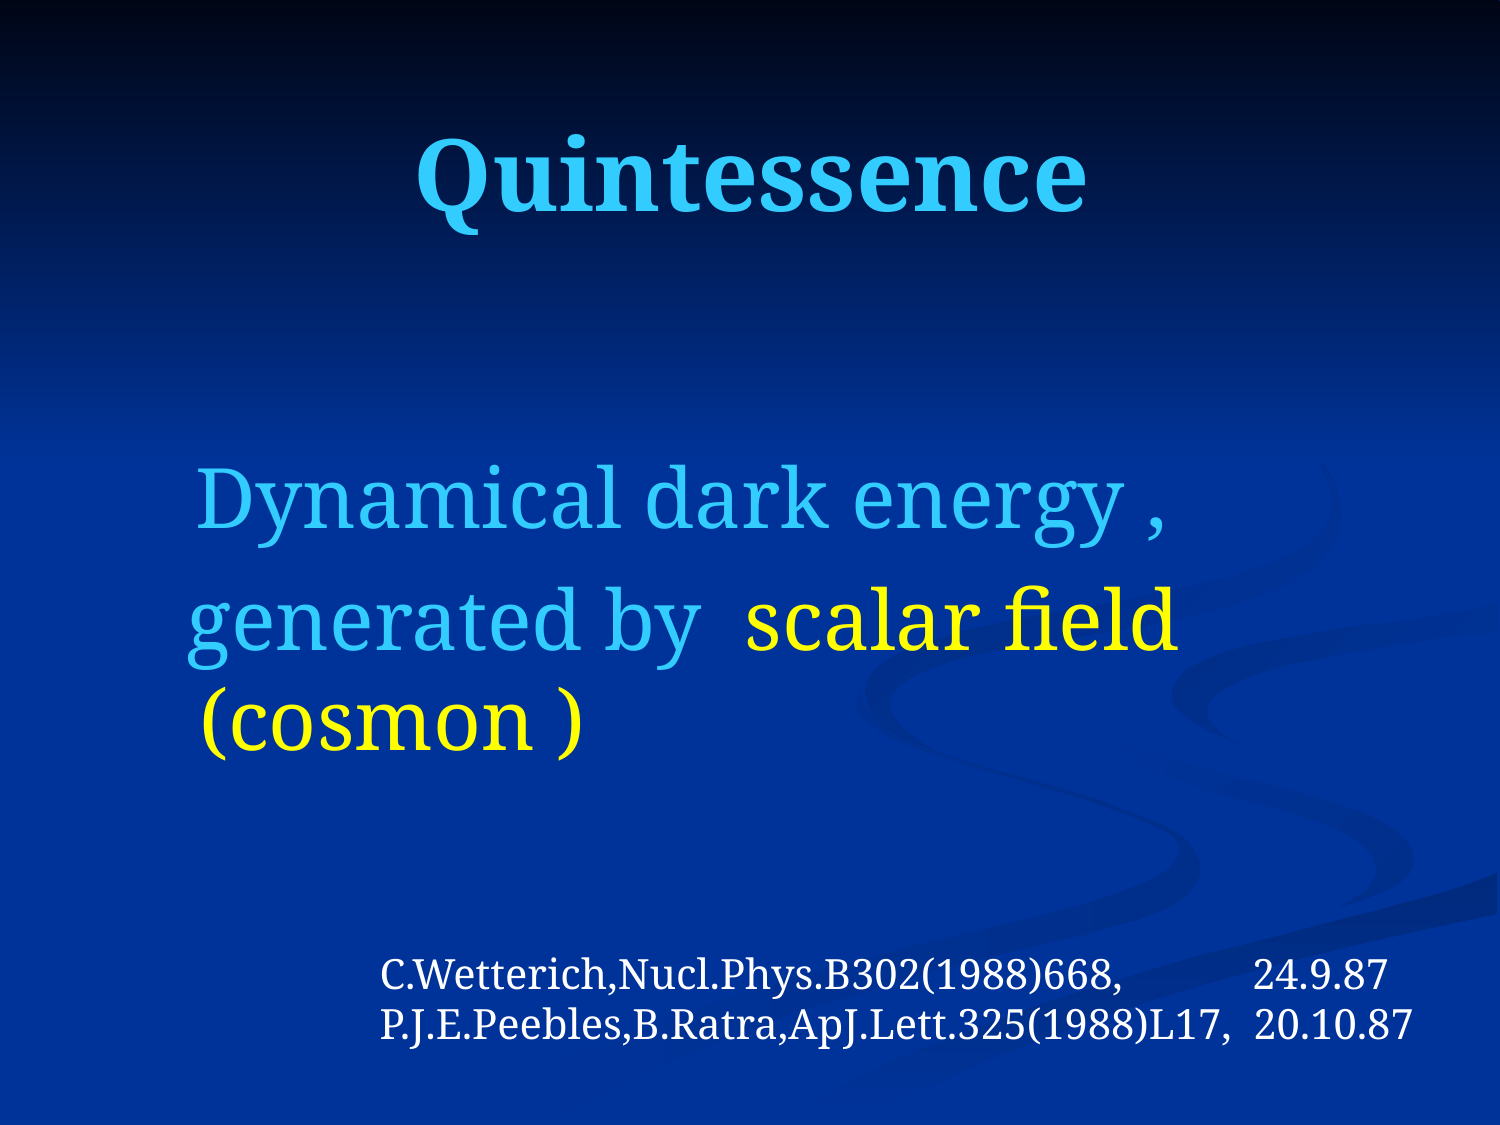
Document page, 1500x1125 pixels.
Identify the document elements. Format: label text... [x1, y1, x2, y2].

text_box C.Wetterich,Nucl.Phys.B302(1988)668, 24.9.87 P.J.E.Peebles,B.Ratra,ApJ.Lett.325(1988)L17, 20.10.87 [372, 940, 1483, 1056]
title Quintessence [76, 77, 1428, 267]
list Dynamical dark energy , generated by scalar field (cosmon ) [135, 420, 1401, 1081]
